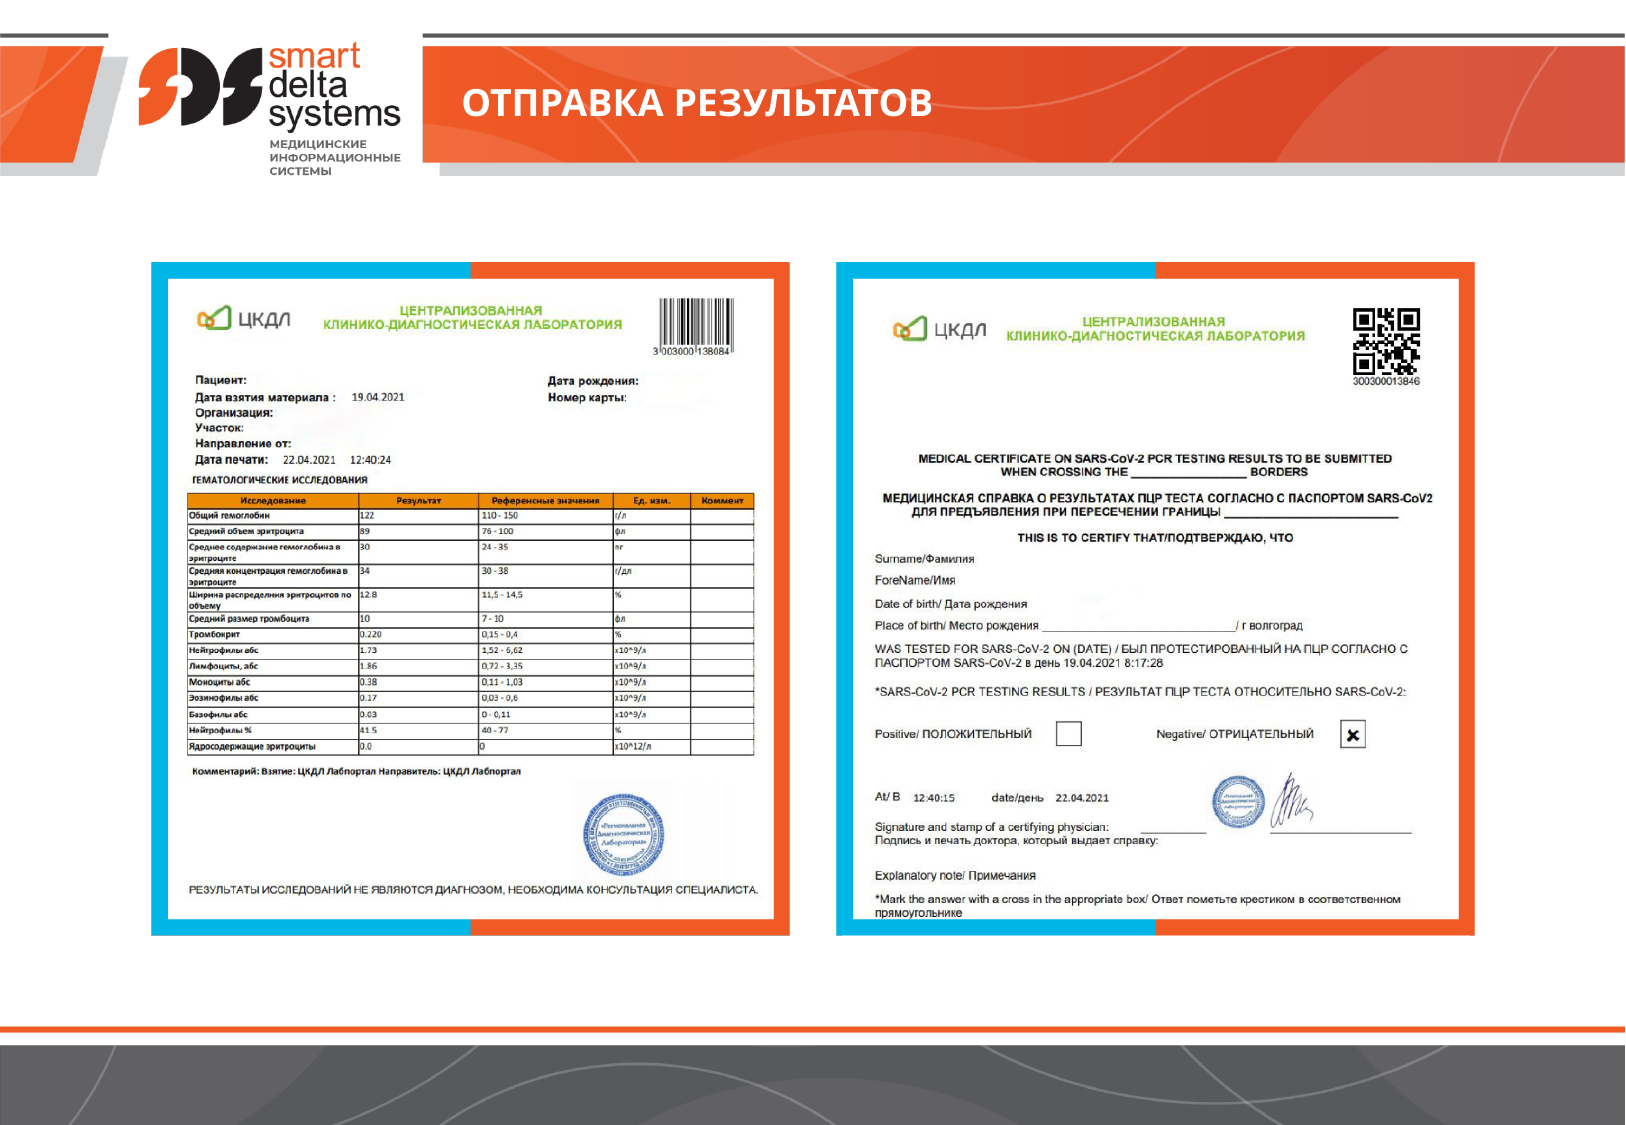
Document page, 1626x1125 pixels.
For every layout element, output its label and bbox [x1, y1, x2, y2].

picture [835, 262, 1476, 937]
picture [150, 262, 791, 937]
picture [0, 1025, 1625, 1125]
picture [0, 33, 1625, 179]
